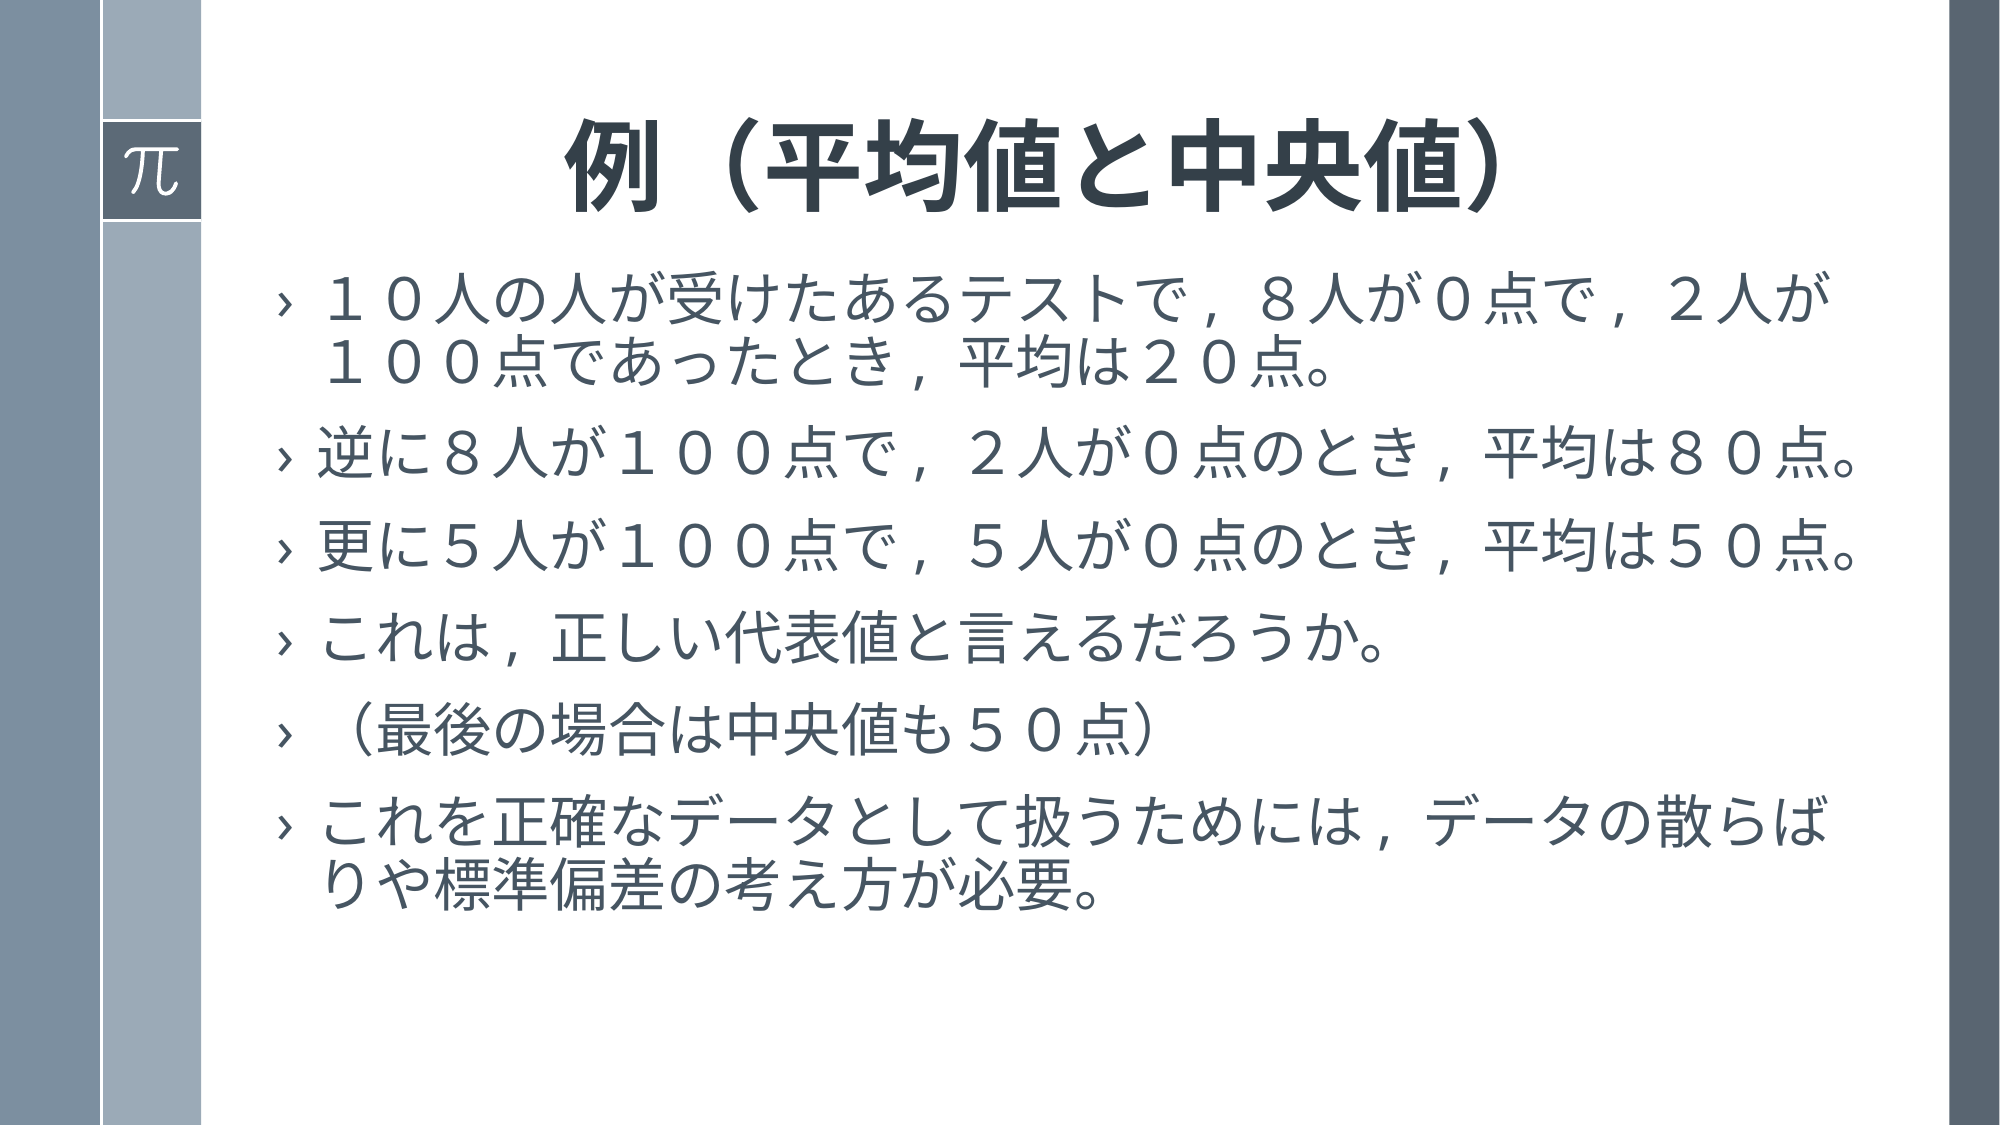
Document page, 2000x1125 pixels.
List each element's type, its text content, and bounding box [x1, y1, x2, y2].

title 例（平均値と中央値） [261, 29, 1867, 233]
list １０人の人が受けたあるテストで, ８人が０点で, ２人が １００点であったとき, 平均は２０点。 逆に８人が１００点で, ２人が０点のとき, 平均は８０点。 更に５人が１００点で, ５人が０点のとき, 平均は５０点。 これは, 正しい代表値と言えるだろうか。 （最後の場合は中央値も５０点） これを正確なデータとして扱うためには, データの散らばりや標準偏差の考え方が必要。 [261, 262, 1867, 1013]
